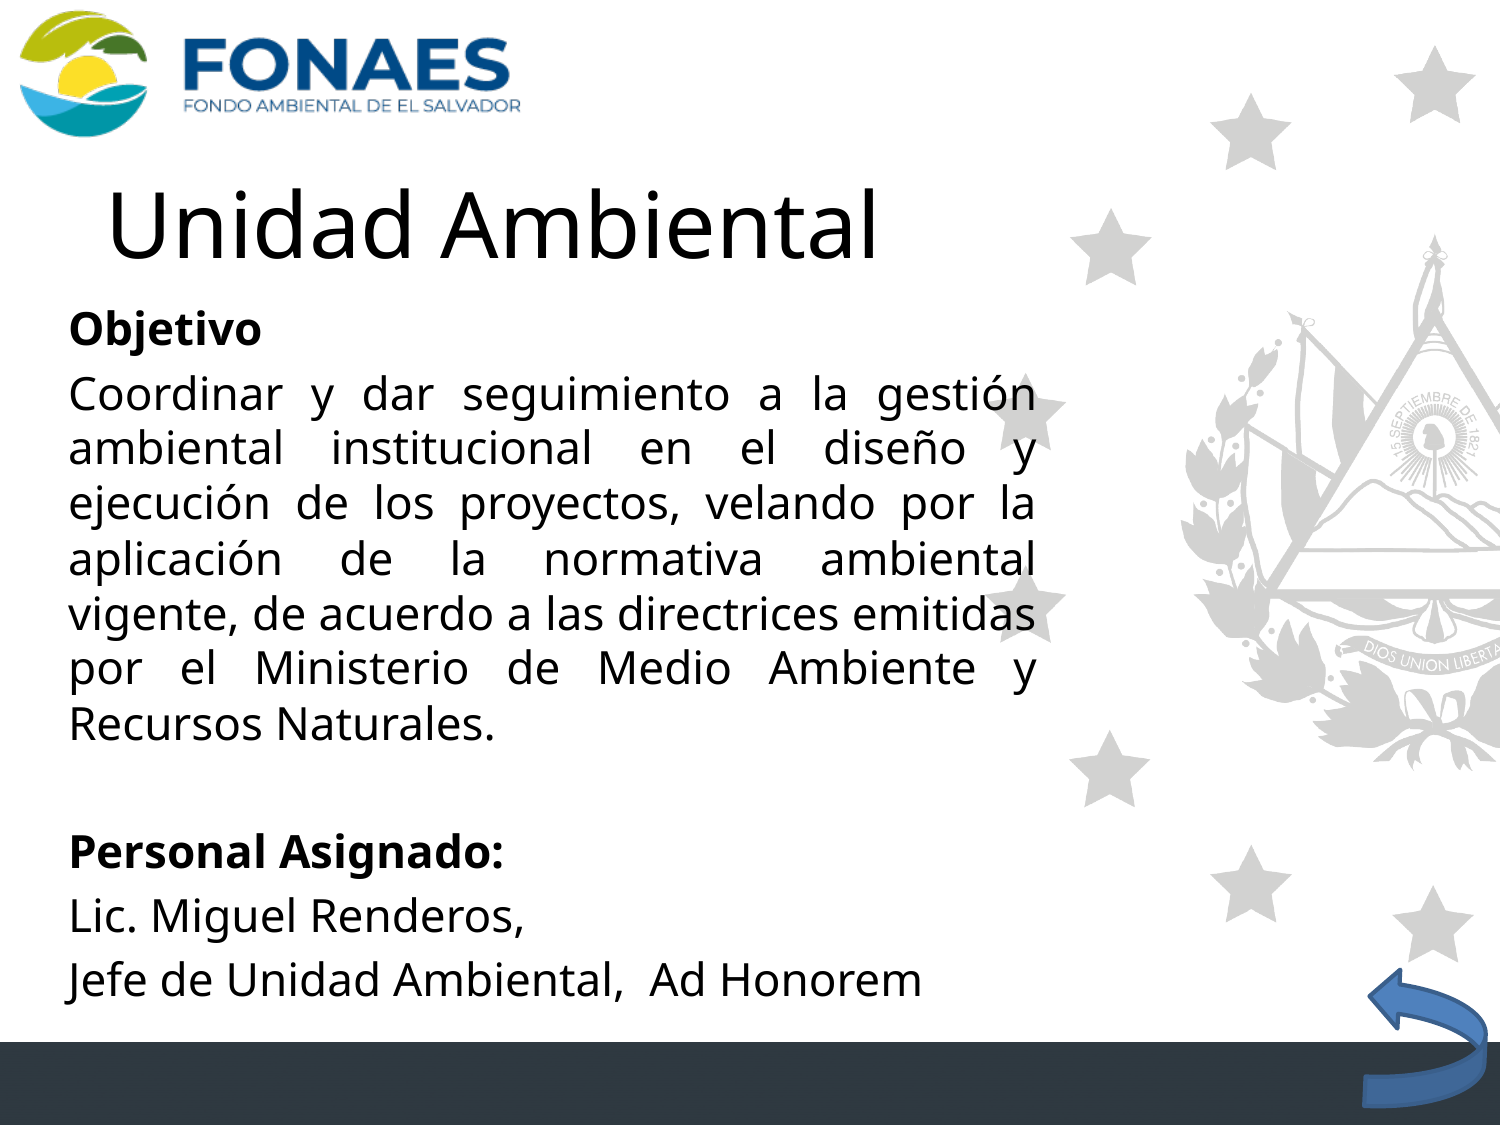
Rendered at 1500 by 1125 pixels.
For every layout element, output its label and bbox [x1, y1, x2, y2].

picture [5, 0, 528, 152]
text_box [0, 0, 1500, 1125]
